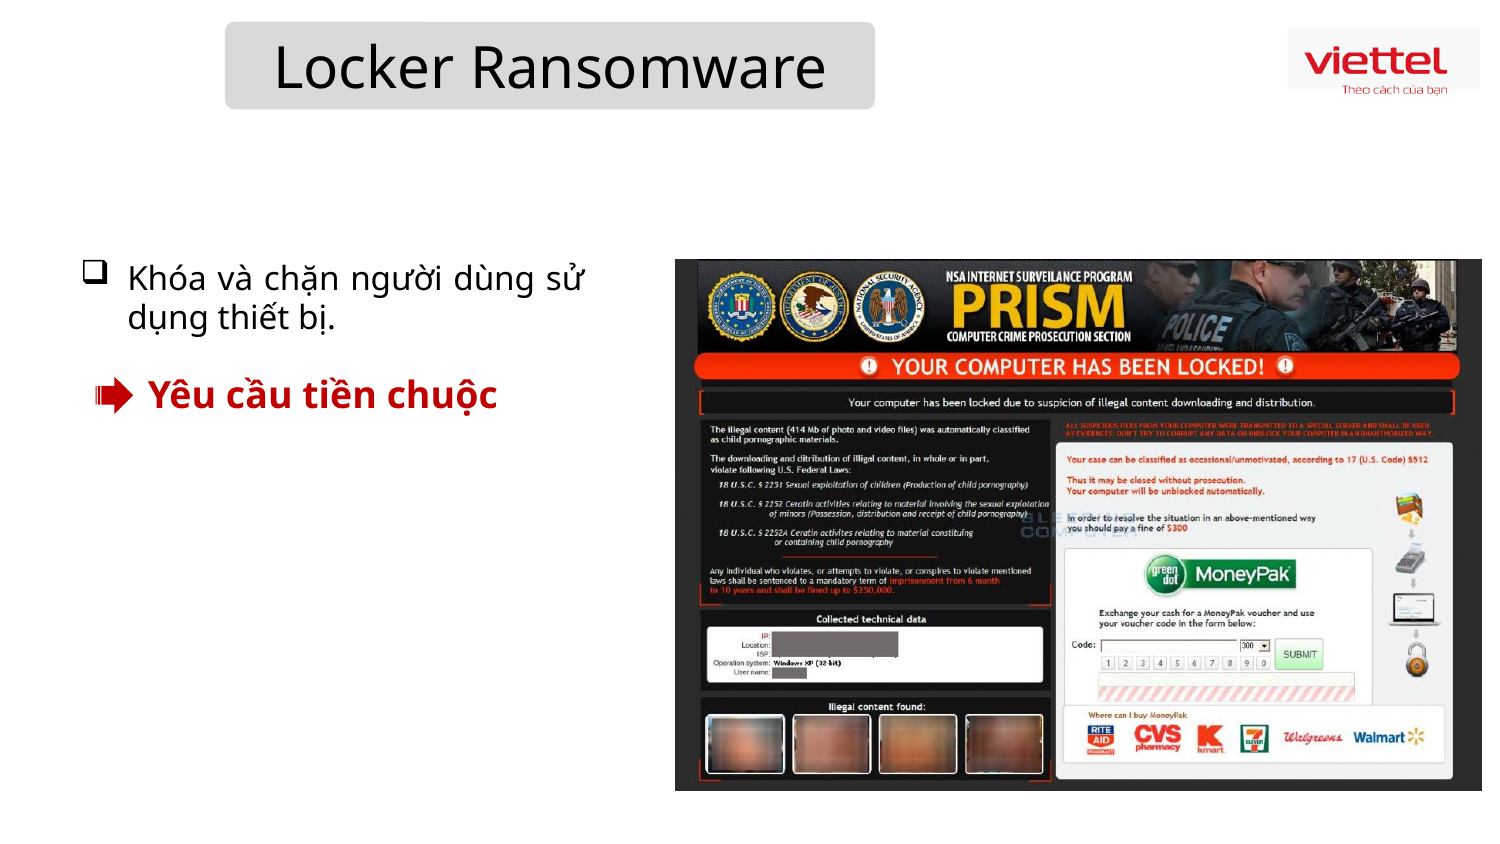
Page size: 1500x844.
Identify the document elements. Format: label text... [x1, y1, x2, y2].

text_box [93, 374, 136, 416]
text_box Khóa và chặn người dùng sử dụng thiết bị. Yêu cầu tiền chuộc [65, 249, 600, 424]
picture [1301, 39, 1455, 99]
picture [674, 259, 1482, 791]
text_box Locker Ransomware [224, 21, 876, 110]
text_box [1285, 27, 1482, 91]
